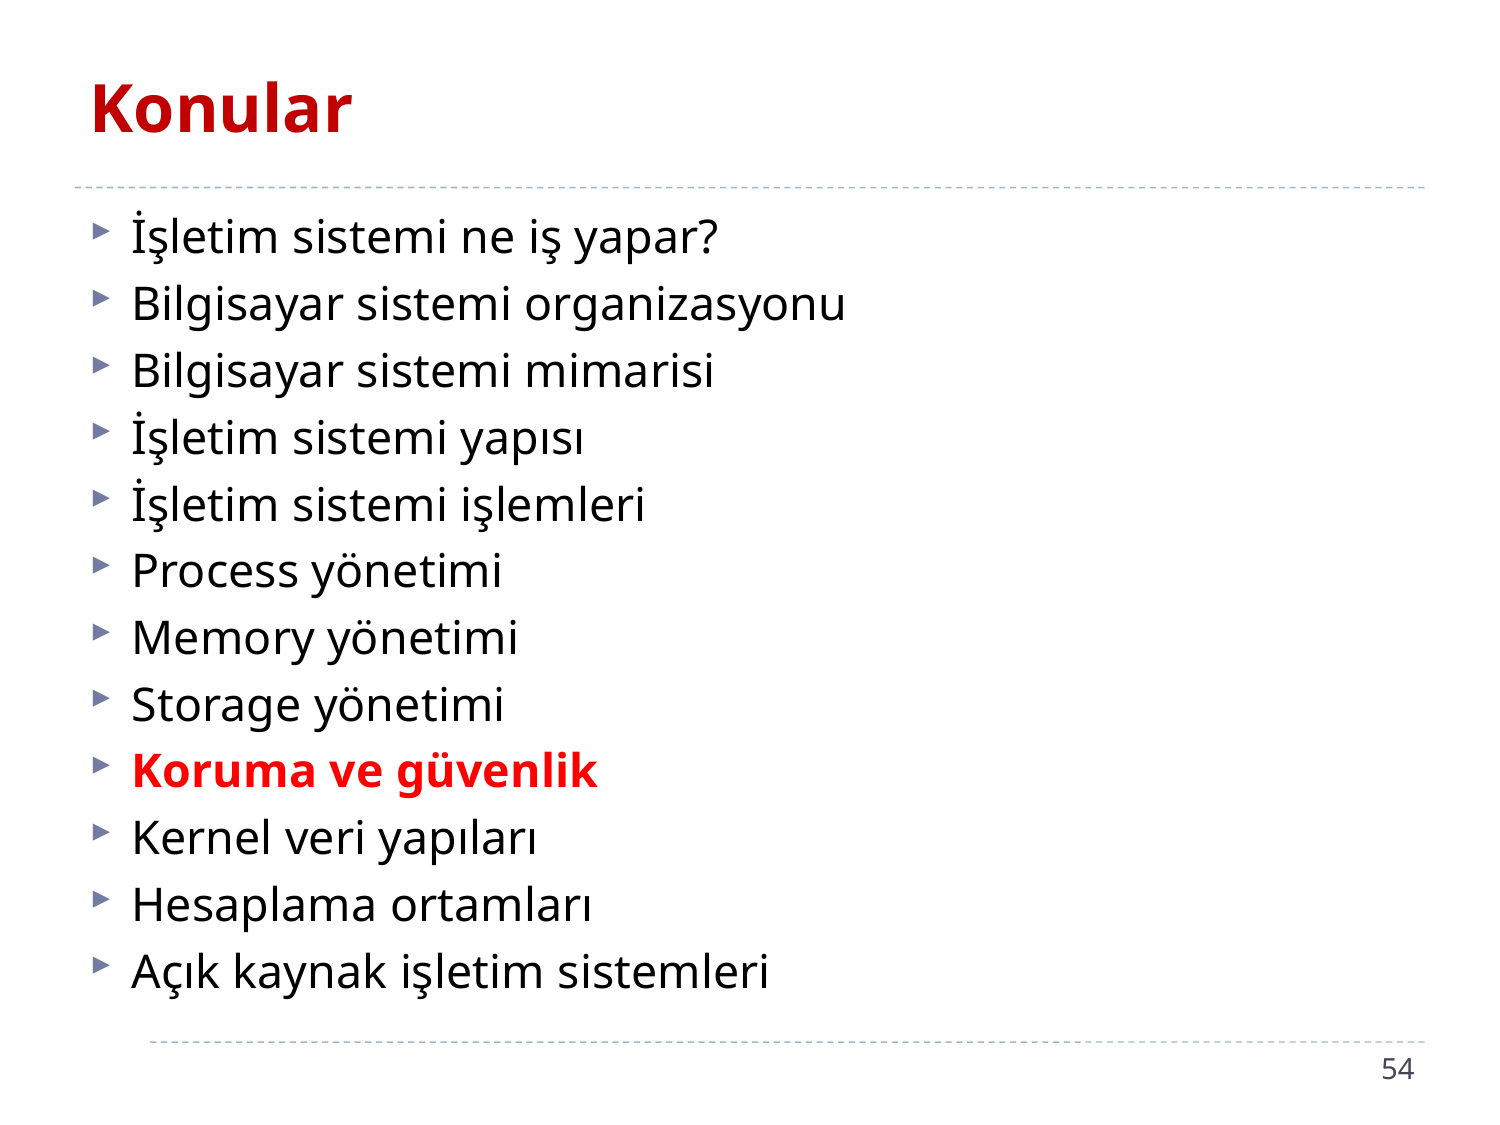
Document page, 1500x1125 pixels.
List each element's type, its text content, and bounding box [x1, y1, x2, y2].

list İşletim sistemi ne iş yapar? Bilgisayar sistemi organizasyonu Bilgisayar sistemi mimarisi İşletim sistemi yapısı İşletim sistemi işlemleri Process yönetimi Memory yönetimi Storage yönetimi Koruma ve güvenlik Kernel veri yapıları Hesaplama ortamları Açık kaynak işletim sistemleri [75, 200, 1425, 1010]
slide_number 54 [1080, 1042, 1430, 1103]
title Konular [75, 24, 1425, 188]
